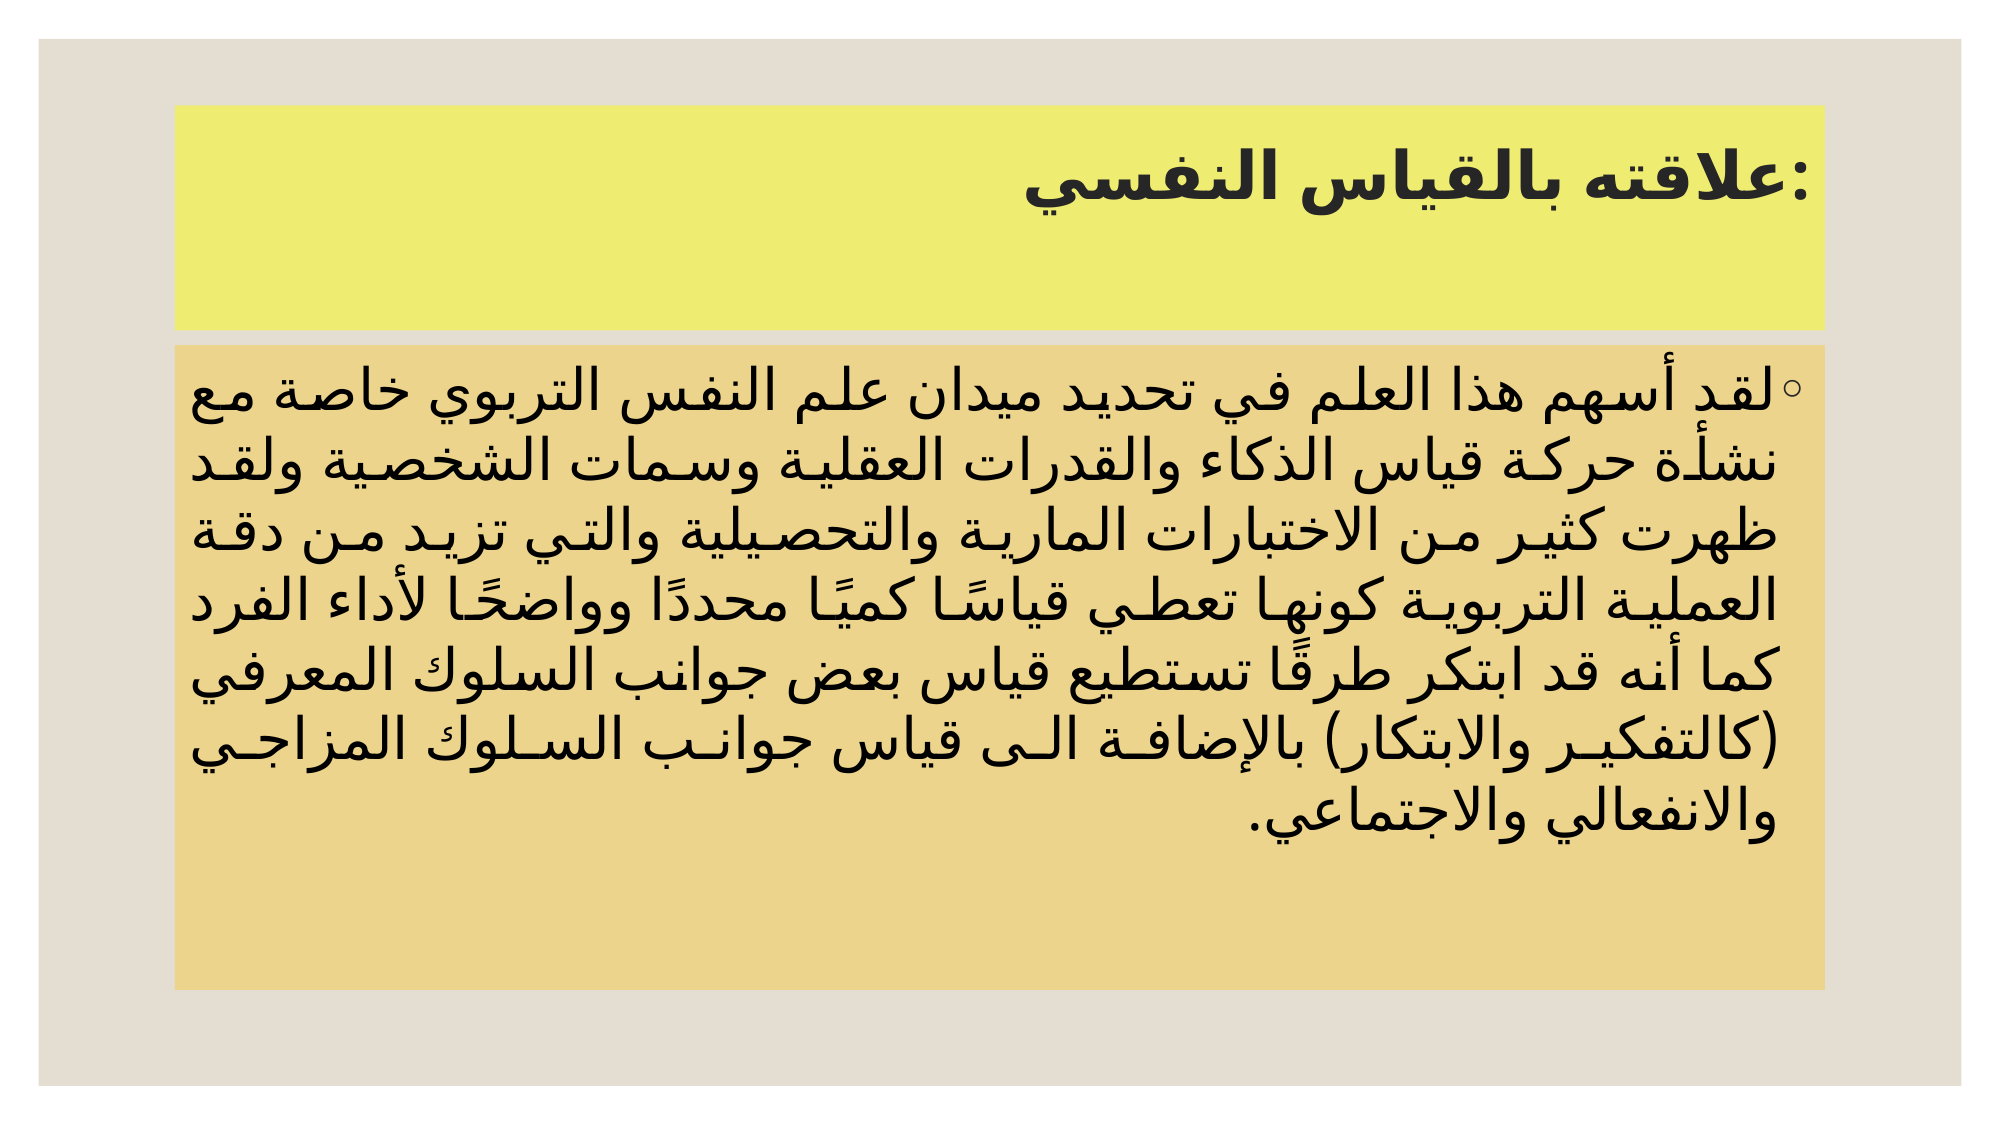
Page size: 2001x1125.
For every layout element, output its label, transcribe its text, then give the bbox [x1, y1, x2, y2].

list لقد أسهم هذا العلم في تحديد ميدان علم النفس التربوي خاصة مع نشأة حركة قياس الذكاء والقدرات العقلية وسمات الشخصية ولقد ظهرت كثير من الاختبارات المارية والتحصيلية والتي تزيد من دقة العملية التربوية كونها تعطي قياسًا كميًا محددًا وواضحًا لأداء الفرد كما أنه قد ابتكر طرقًا تستطيع قياس بعض جوانب السلوك المعرفي (كالتفكير والابتكار) بالإضافة الى قياس جوانب السلوك المزاجي والانفعالي والاجتماعي. [174, 345, 1825, 990]
title علاقته بالقياس النفسي: [174, 105, 1825, 331]
